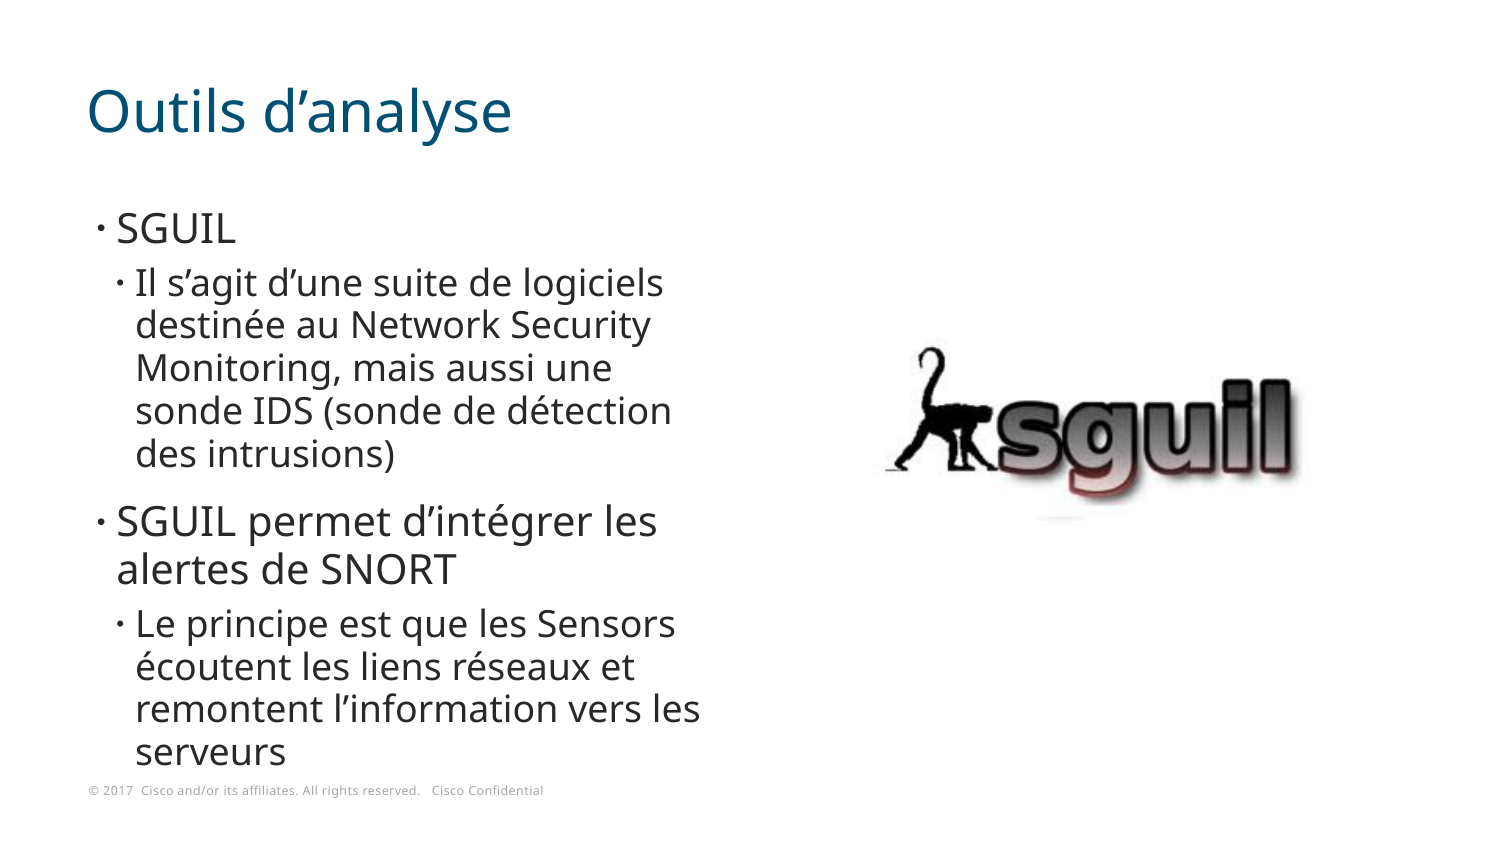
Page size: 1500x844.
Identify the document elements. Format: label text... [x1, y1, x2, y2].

picture [848, 312, 1350, 531]
list SGUIL Il s’agit d’une suite de logiciels destinée au Network Security Monitoring, mais aussi une sonde IDS (sonde de détection des intrusions) SGUIL permet d’intégrer les alertes de SNORT Le principe est que les Sensors écoutent les liens réseaux et remontent l’information vers les serveurs [87, 197, 725, 704]
title Outils d’analyse [71, 55, 1441, 176]
